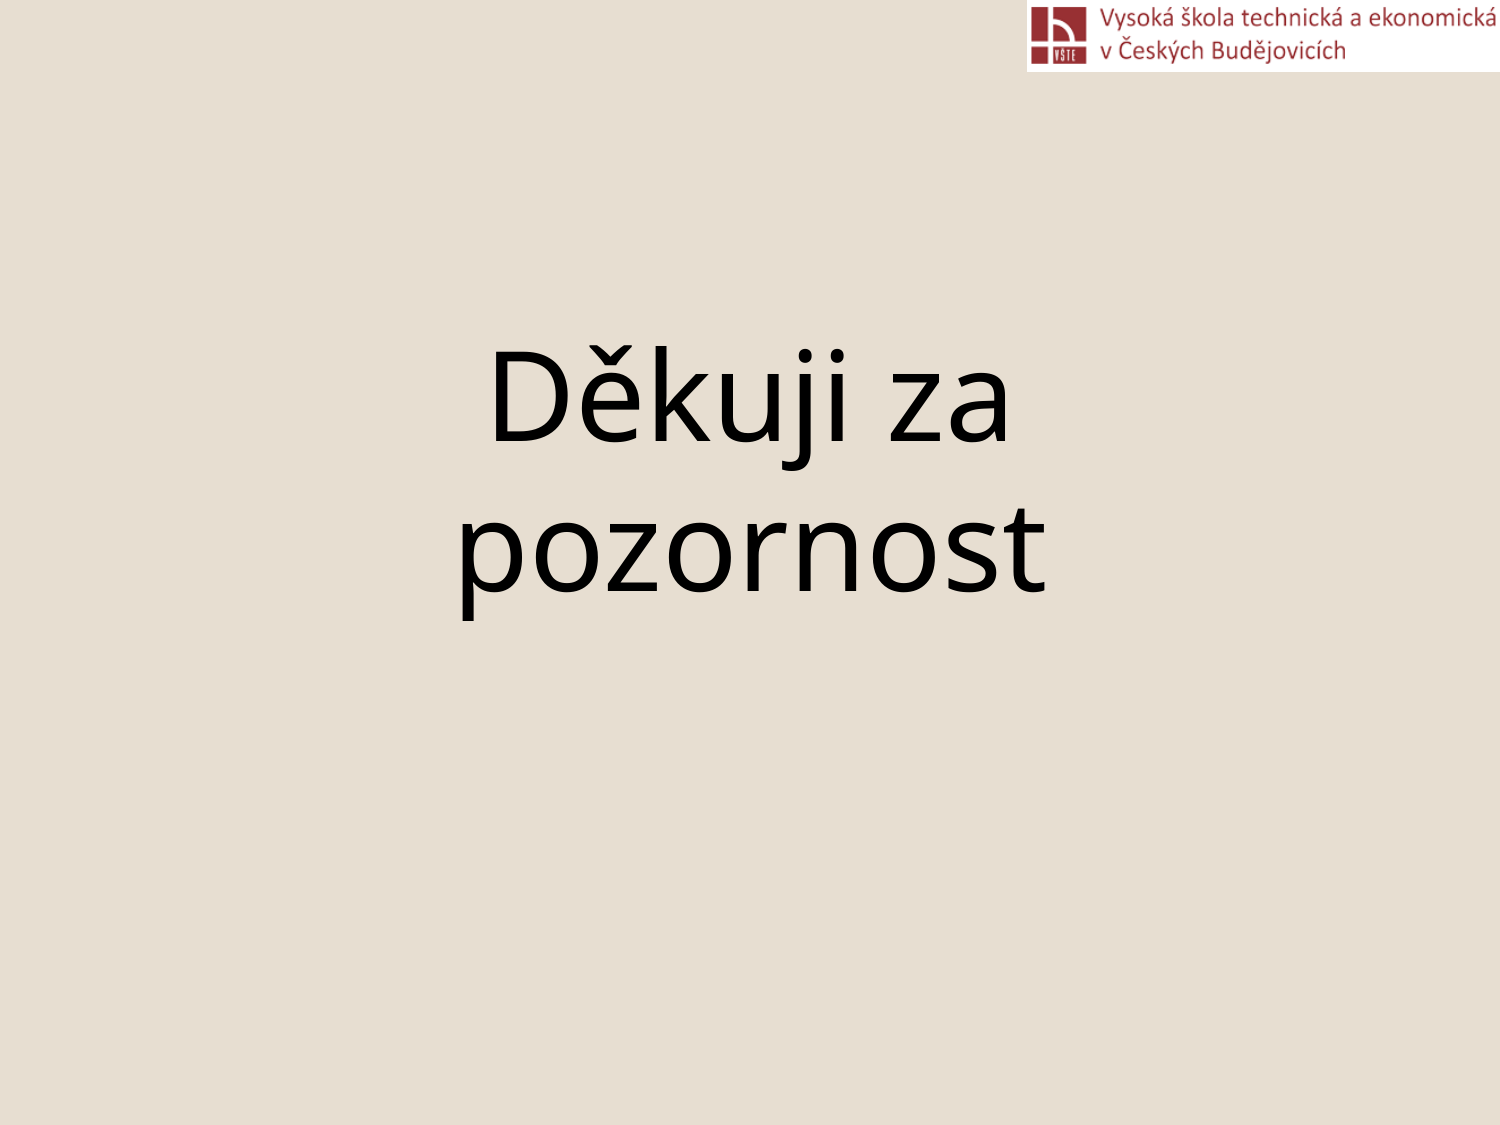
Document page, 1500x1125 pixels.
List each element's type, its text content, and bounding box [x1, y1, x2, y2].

picture [1027, 0, 1500, 73]
title Děkuji za pozornost [286, 420, 1214, 619]
